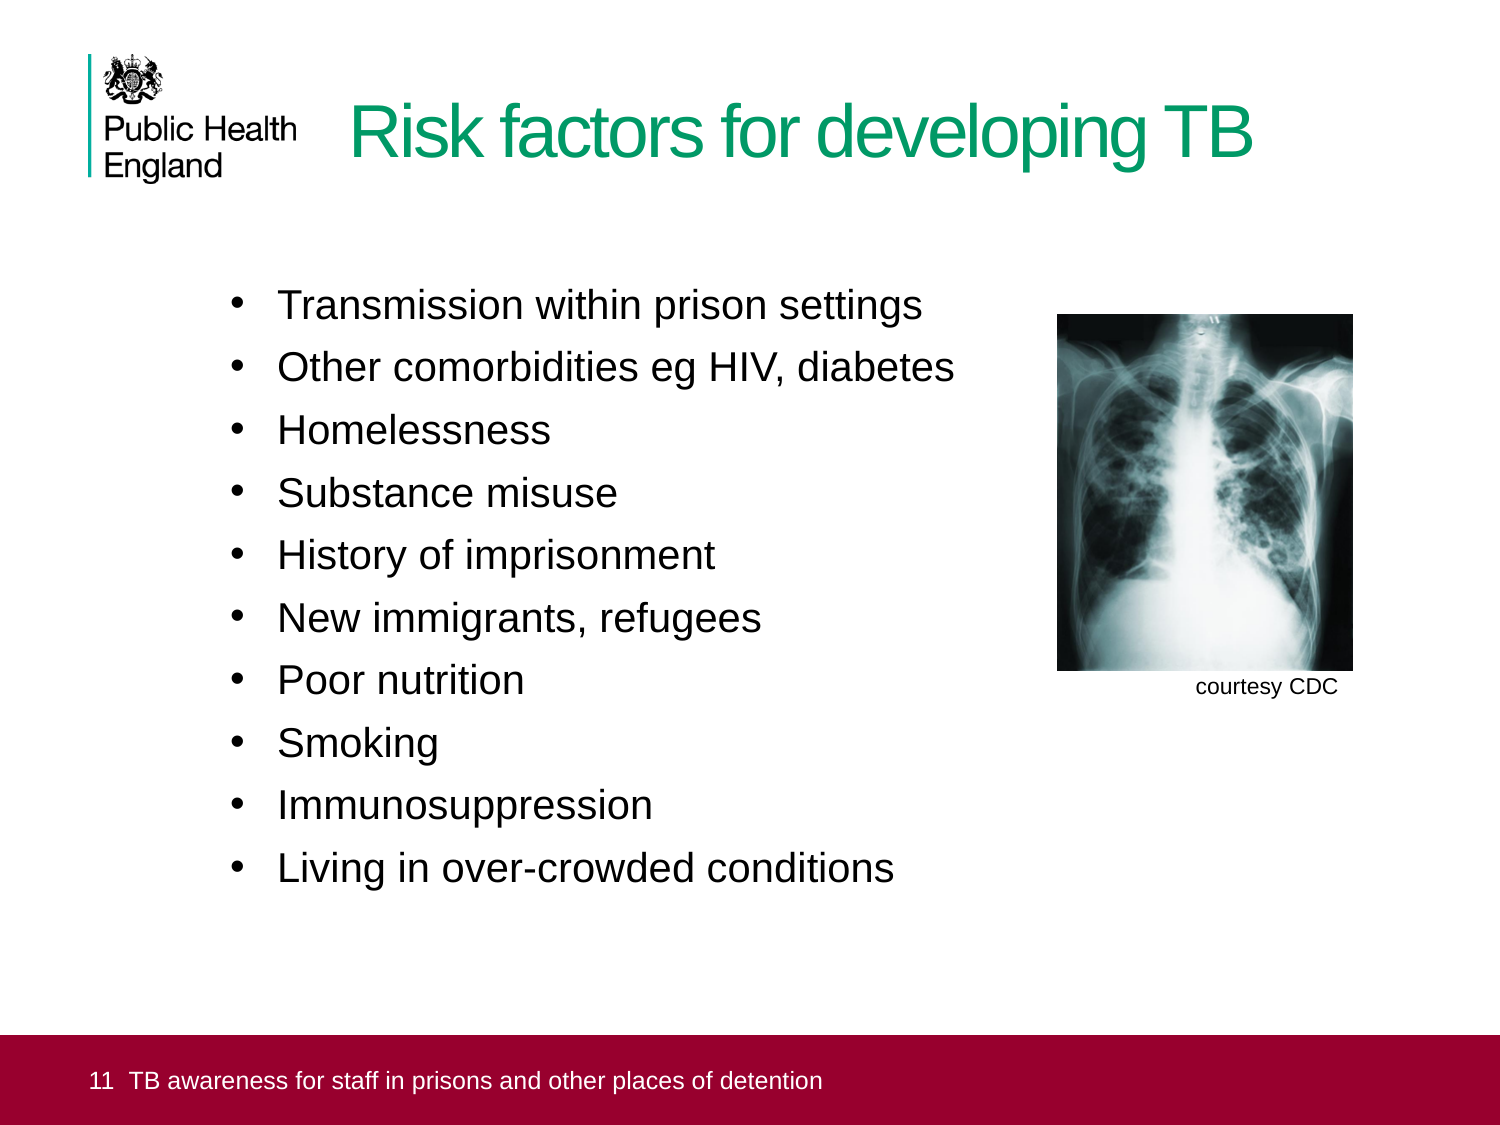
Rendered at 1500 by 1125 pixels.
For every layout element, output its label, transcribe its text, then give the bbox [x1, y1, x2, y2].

list Transmission within prison settings Other comorbidities eg HIV, diabetes Homelessness Substance misuse History of imprisonment New immigrants, refugees Poor nutrition Smoking Immunosuppression Living in over-crowded conditions [230, 219, 1317, 898]
slide_number 11 TB awareness for staff in prisons and other places of detention [0, 1035, 1500, 1125]
title Risk factors for developing TB [348, 82, 1500, 278]
picture [88, 54, 296, 184]
text_box courtesy CDC [1180, 677, 1354, 707]
picture [1056, 314, 1353, 671]
